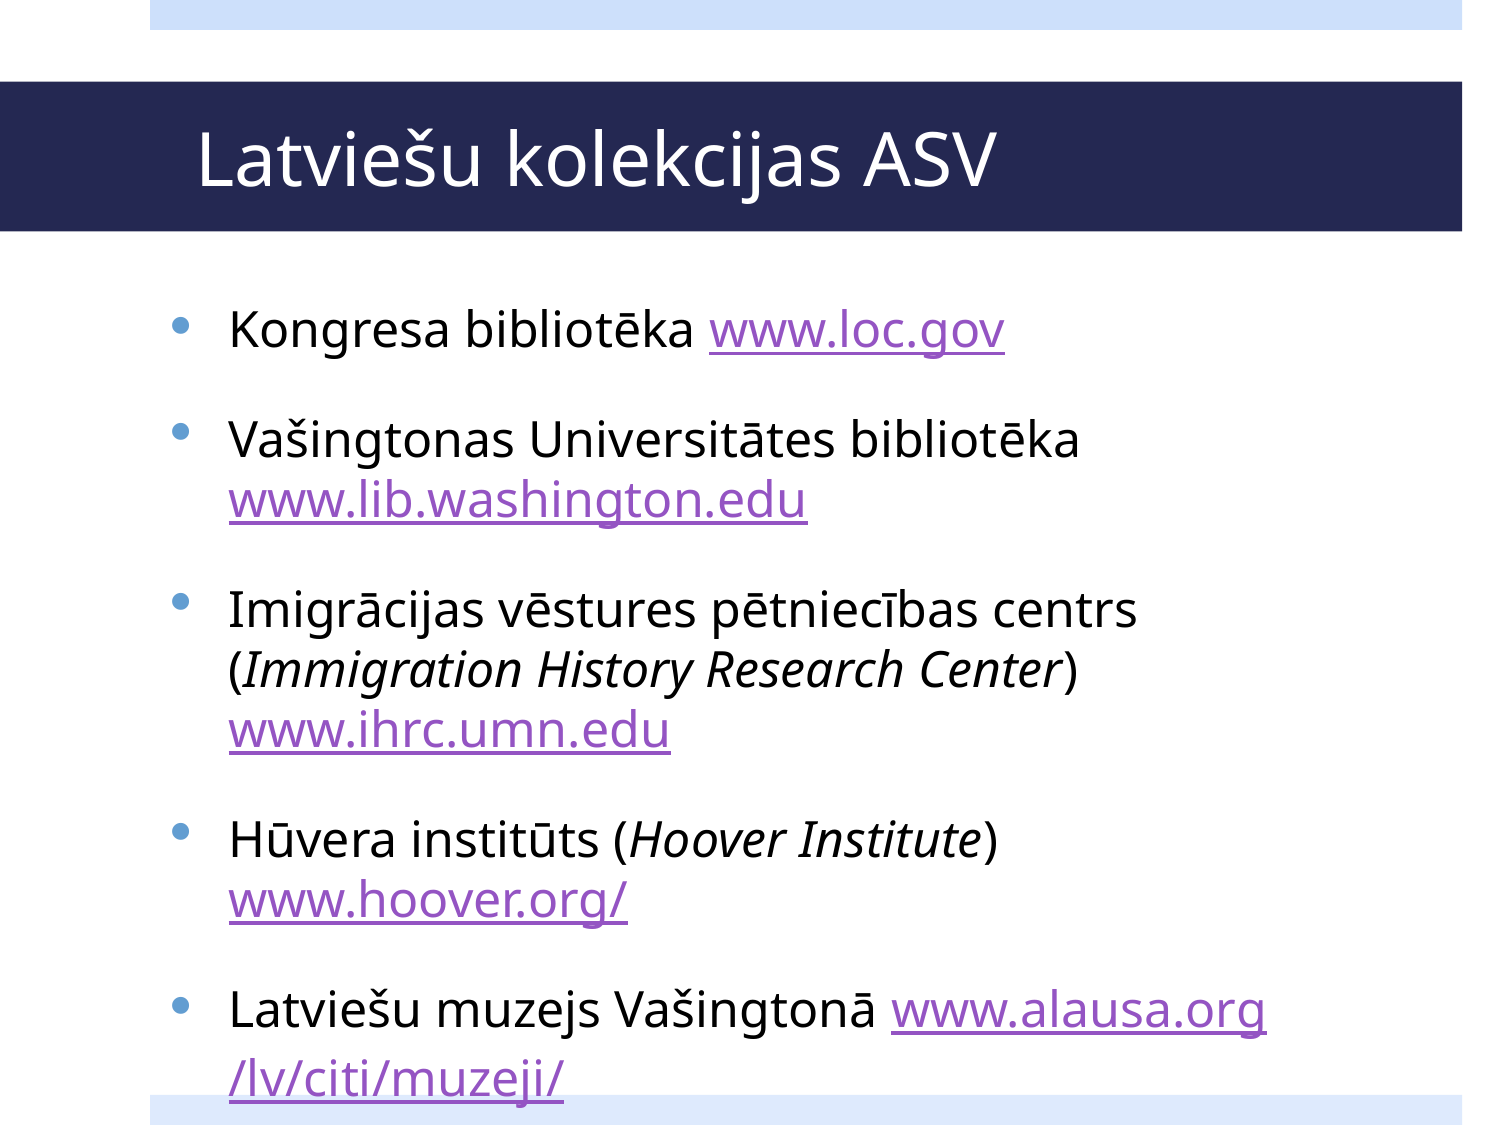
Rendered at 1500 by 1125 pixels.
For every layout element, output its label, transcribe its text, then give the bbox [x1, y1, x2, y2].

title Latviešu kolekcijas ASV [0, 81, 1463, 232]
list Kongresa bibliotēka www.loc.gov Vašingtonas Universitātes bibliotēka www.lib.washington.edu Imigrācijas vēstures pētniecības centrs (Immigration History Research Center) www.ihrc.umn.edu Hūvera institūts (Hoover Institute) www.hoover.org/ Latviešu muzejs Vašingtonā www.alausa.org/lv/citi/muzeji/ [157, 290, 1354, 1028]
